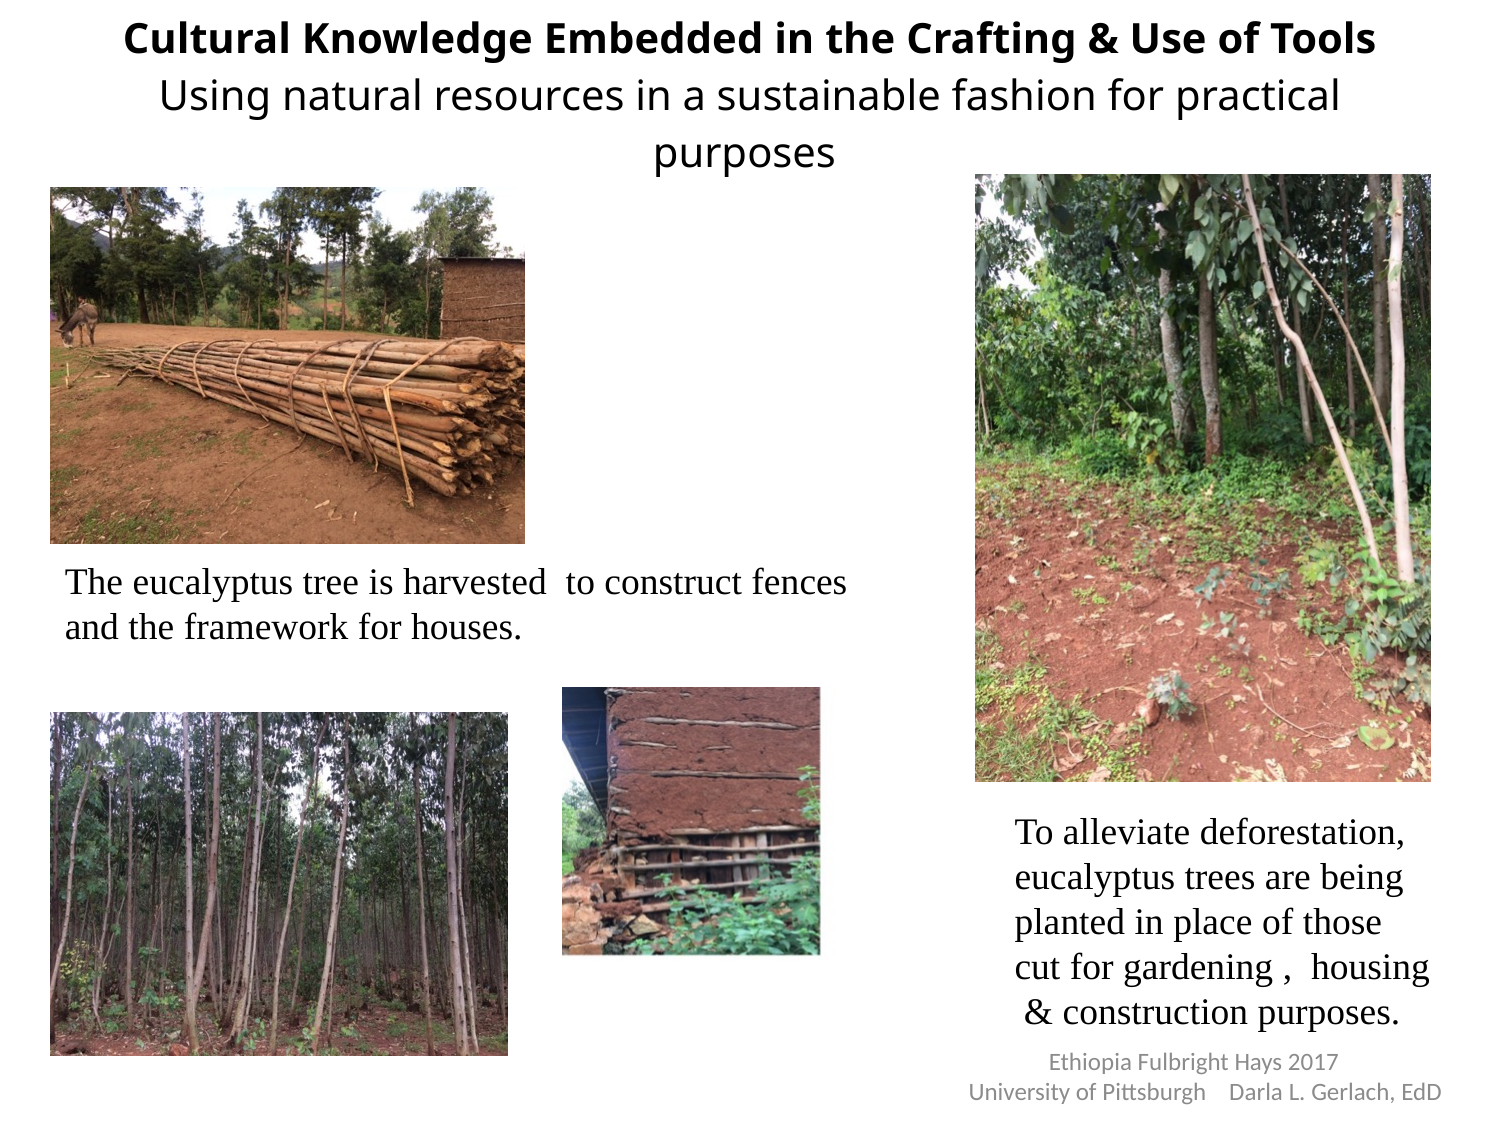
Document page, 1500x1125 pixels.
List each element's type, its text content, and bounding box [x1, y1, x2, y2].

text_box The eucalyptus tree is harvested to construct fences and the framework for houses. [49, 549, 888, 655]
picture [49, 187, 526, 544]
picture [974, 174, 1431, 783]
title Cultural Knowledge Embedded in the Crafting & Use of Tools Using natural resources in a sustainable fashion for practical purposes [75, 0, 1425, 188]
text_box To alleviate deforestation, eucalyptus trees are being planted in place of those cut for gardening , housing & construction purposes. [999, 799, 1450, 1025]
picture [562, 687, 919, 1125]
picture [49, 712, 509, 1057]
footer Ethiopia Fulbright Hays 2017 University of Pittsburgh Darla L. Gerlach, EdD [924, 1025, 1475, 1125]
